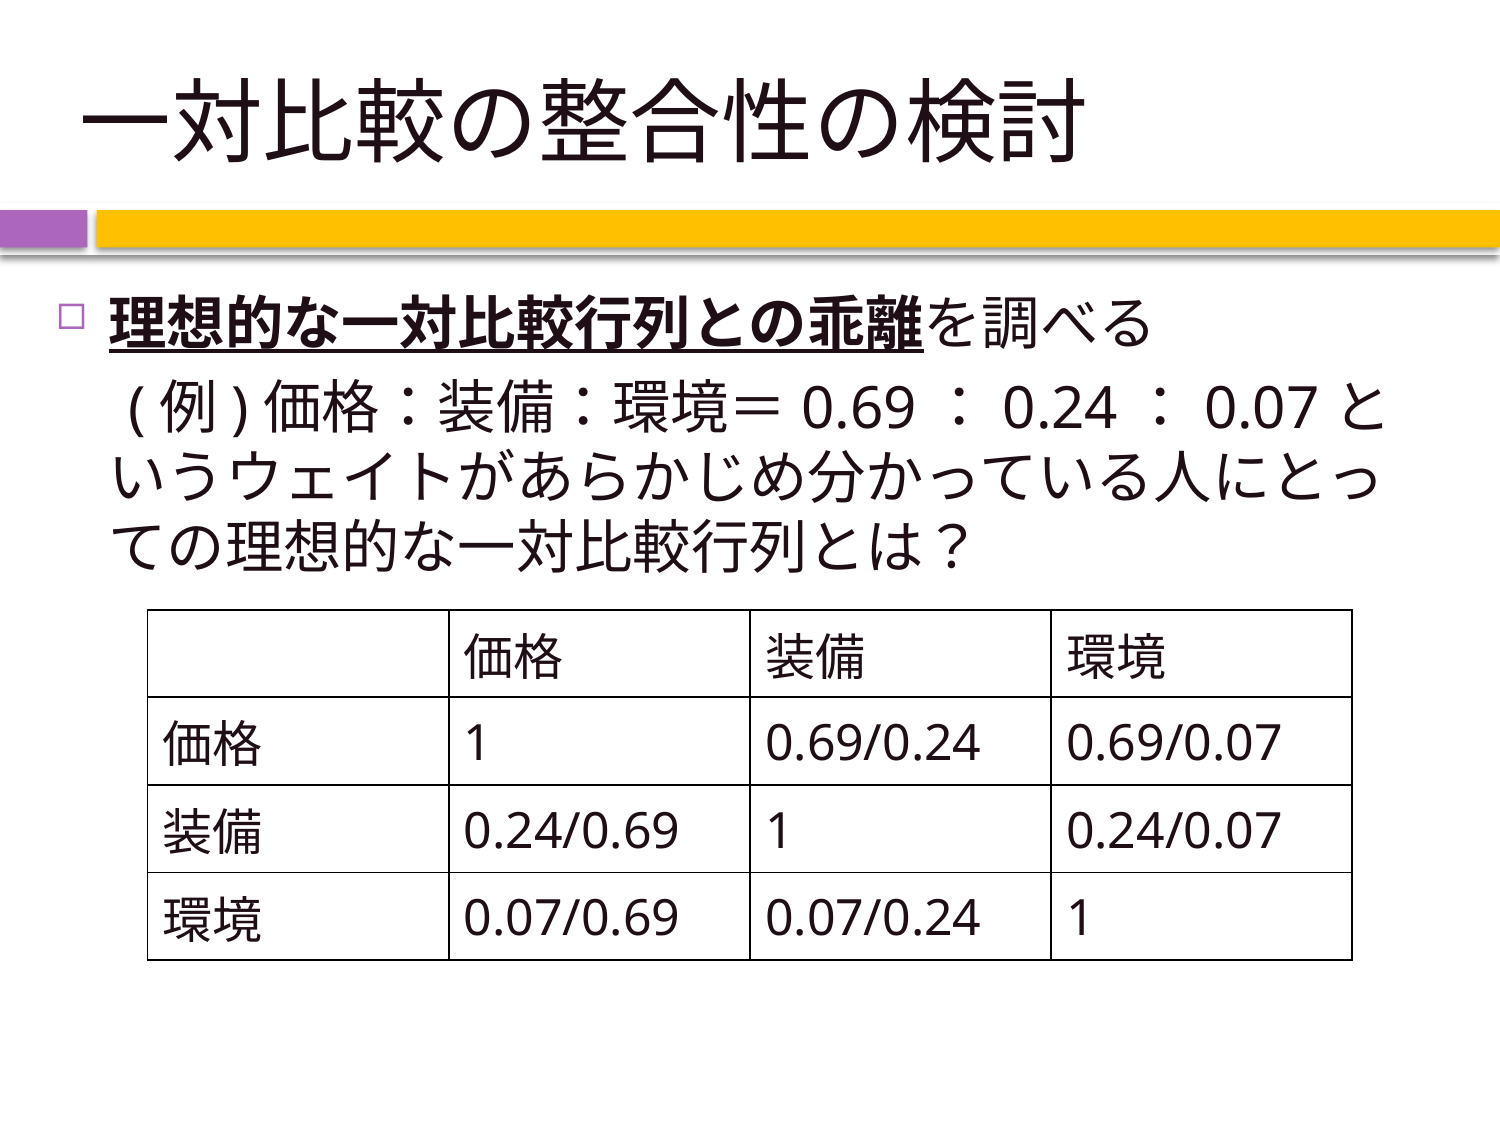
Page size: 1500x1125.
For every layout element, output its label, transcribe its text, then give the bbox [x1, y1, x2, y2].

table_header [148, 611, 448, 696]
table_cell 0.07/0.69 [450, 873, 749, 959]
table_header 価格 [450, 611, 749, 696]
table_header 環境 [1052, 611, 1351, 696]
table_cell 1 [450, 698, 749, 784]
table_cell 価格 [148, 698, 448, 784]
table_cell 環境 [148, 873, 448, 959]
table_header 装備 [751, 611, 1050, 696]
table_cell 1 [1052, 873, 1351, 959]
list 理想的な一対比較行列との乖離を調べる (例)価格：装備：環境＝0.69：0.24：0.07というウェイトがあらかじめ分かっている人にとっての理想的な一対比較行列とは？ [41, 278, 1447, 1094]
table_cell 0.69/0.24 [751, 698, 1050, 784]
table_cell 装備 [148, 786, 448, 872]
table_cell 0.24/0.07 [1052, 786, 1351, 872]
table_cell 0.24/0.69 [450, 786, 749, 872]
table_cell 1 [751, 786, 1050, 872]
table_cell 0.07/0.24 [751, 873, 1050, 959]
title 一対比較の整合性の検討 [64, 37, 1438, 200]
table_cell 0.69/0.07 [1052, 698, 1351, 784]
